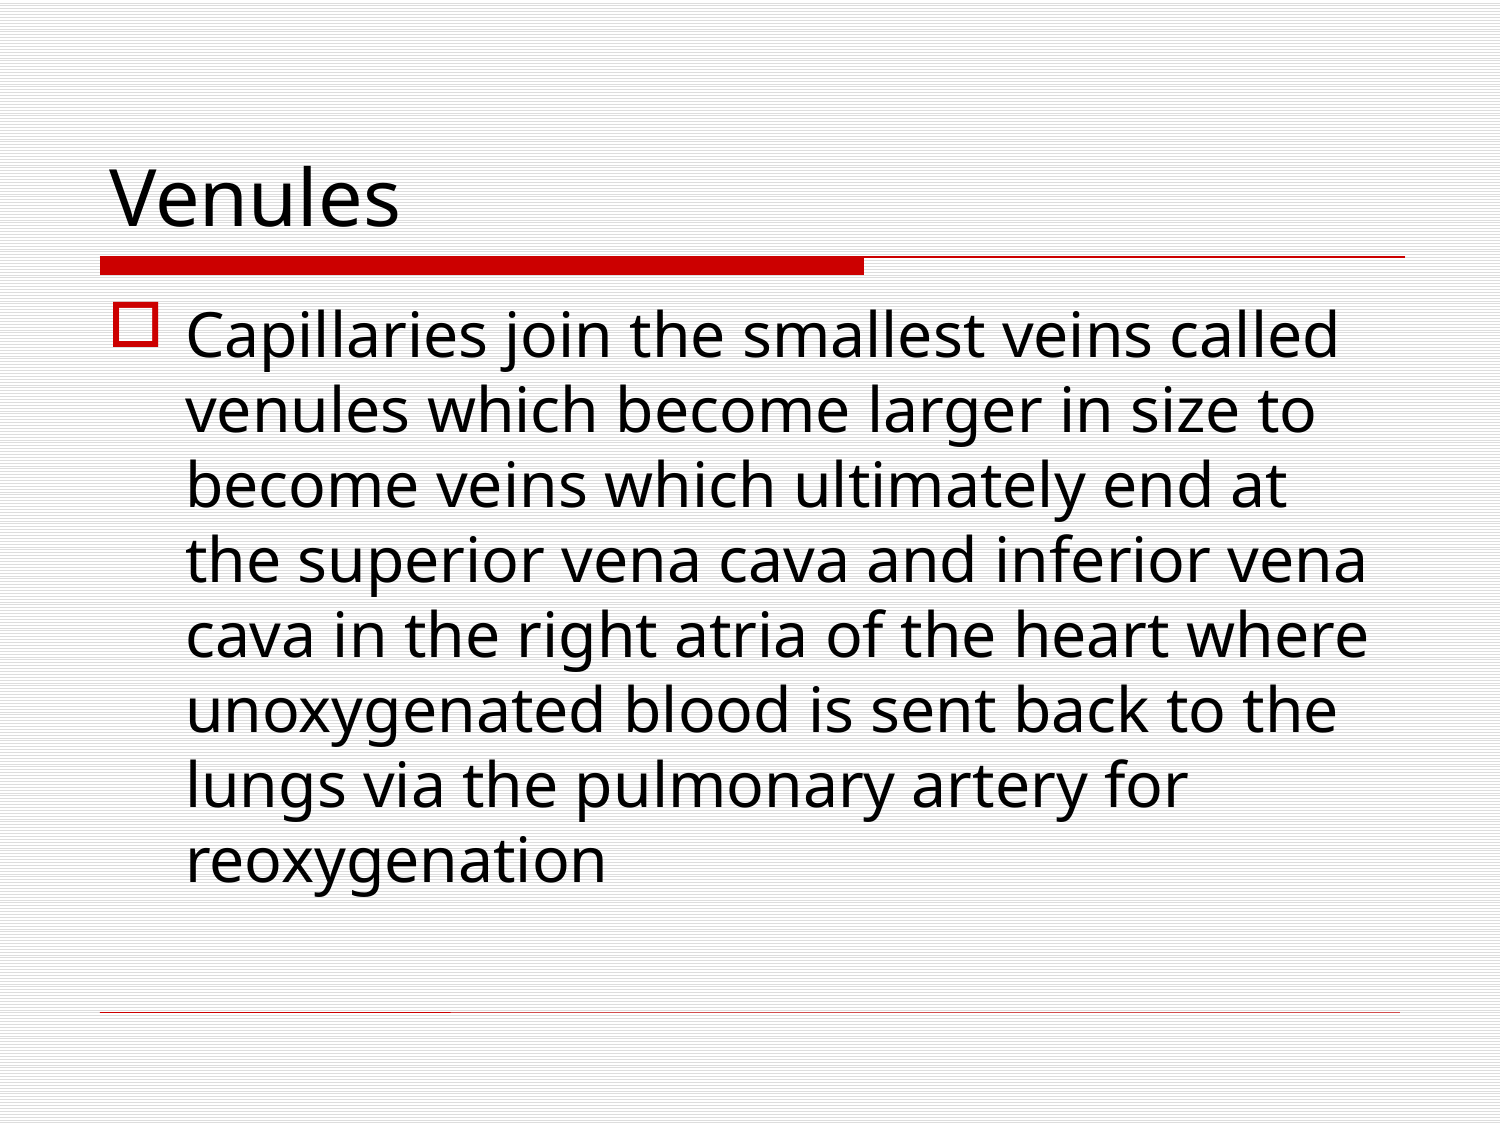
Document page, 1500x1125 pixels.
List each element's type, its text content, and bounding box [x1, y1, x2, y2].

list Capillaries join the smallest veins called venules which become larger in size to become veins which ultimately end at the superior vena cava and inferior vena cava in the right atria of the heart where unoxygenated blood is sent back to the lungs via the pulmonary artery for reoxygenation [92, 287, 1406, 988]
title Venules [93, 49, 1407, 250]
